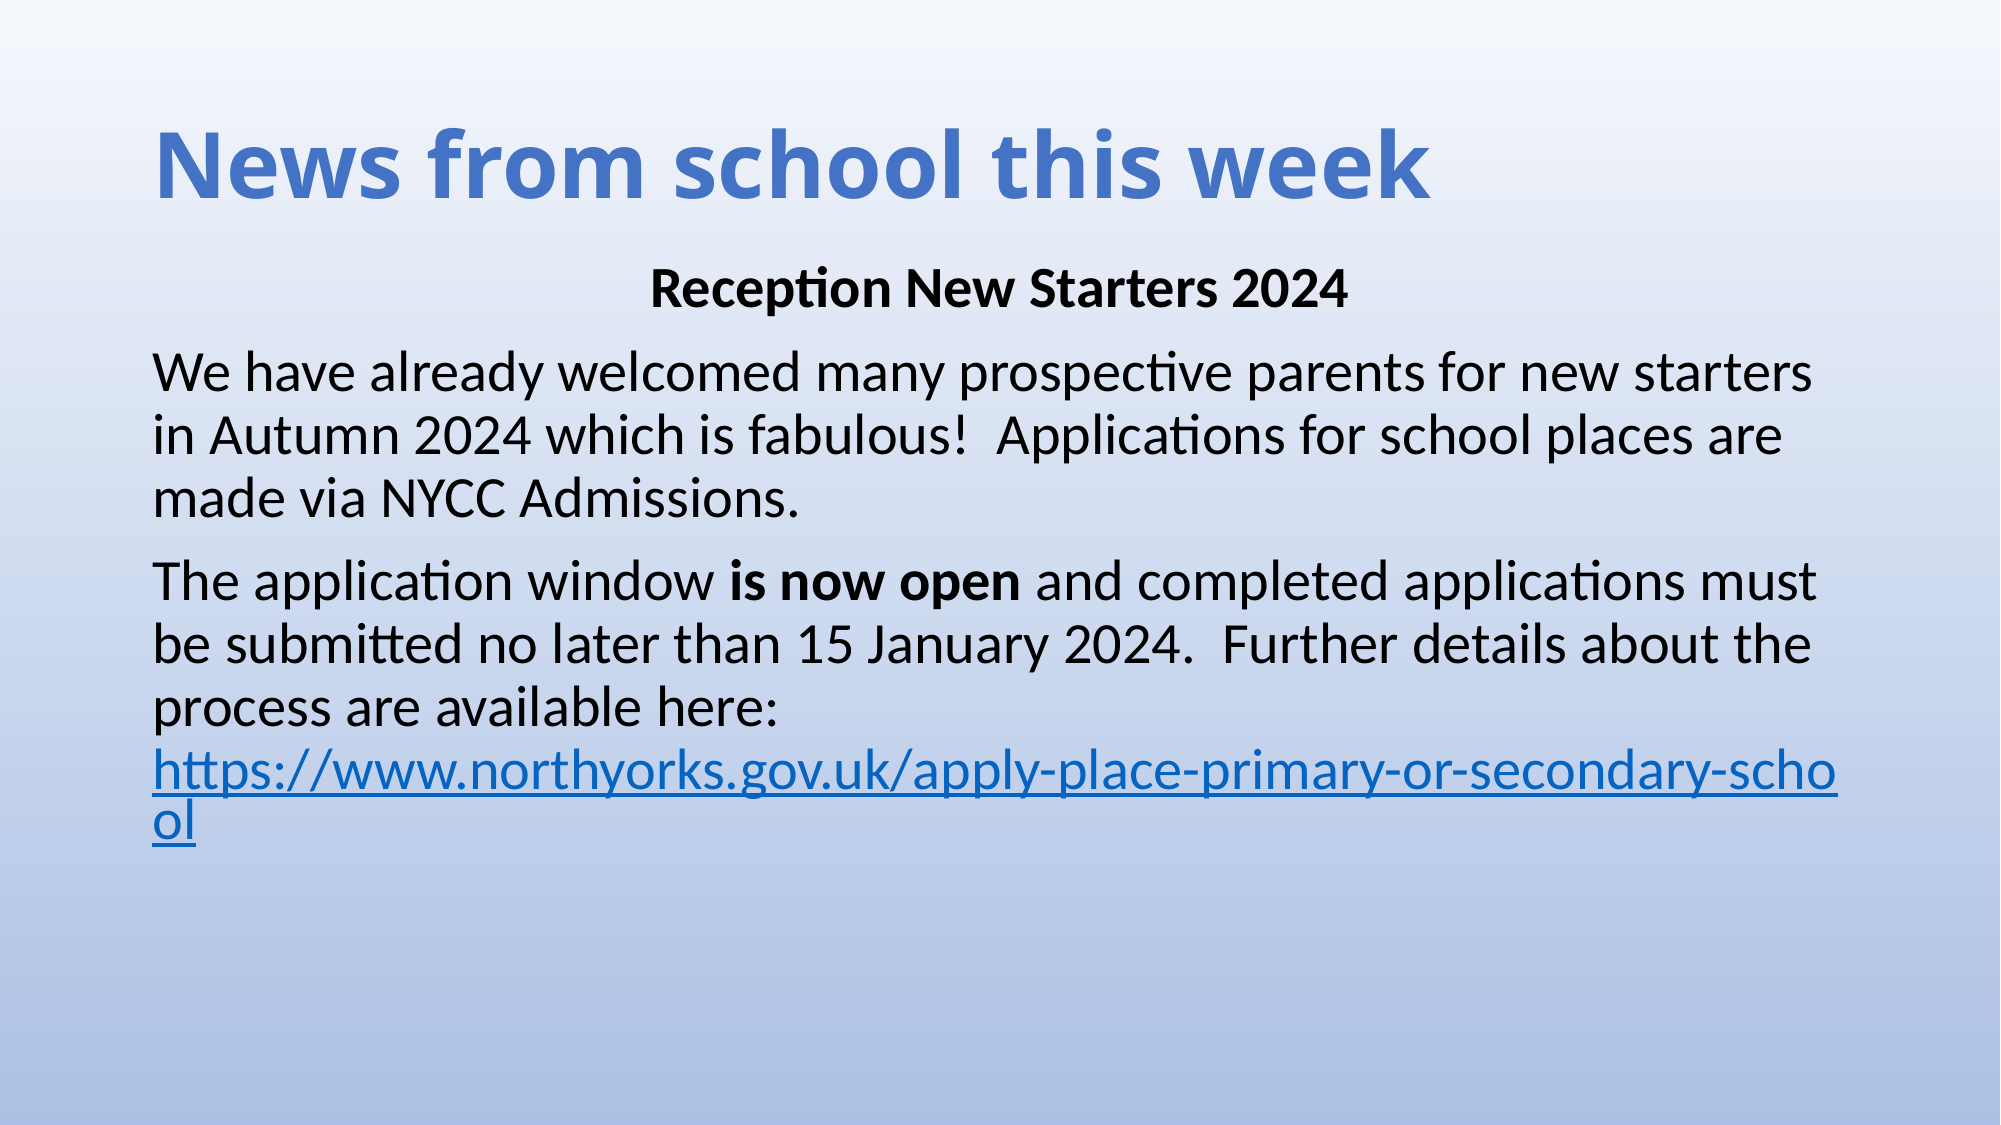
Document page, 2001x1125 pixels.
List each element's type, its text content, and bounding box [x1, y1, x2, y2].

title News from school this week [137, 59, 1863, 278]
list Reception New Starters 2024 We have already welcomed many prospective parents for new starters in Autumn 2024 which is fabulous! Applications for school places are made via NYCC Admissions. The application window is now open and completed applications must be submitted no later than 15 January 2024. Further details about the process are available here: https://www.northyorks.gov.uk/apply-place-primary-or-secondary-school [137, 278, 1863, 964]
